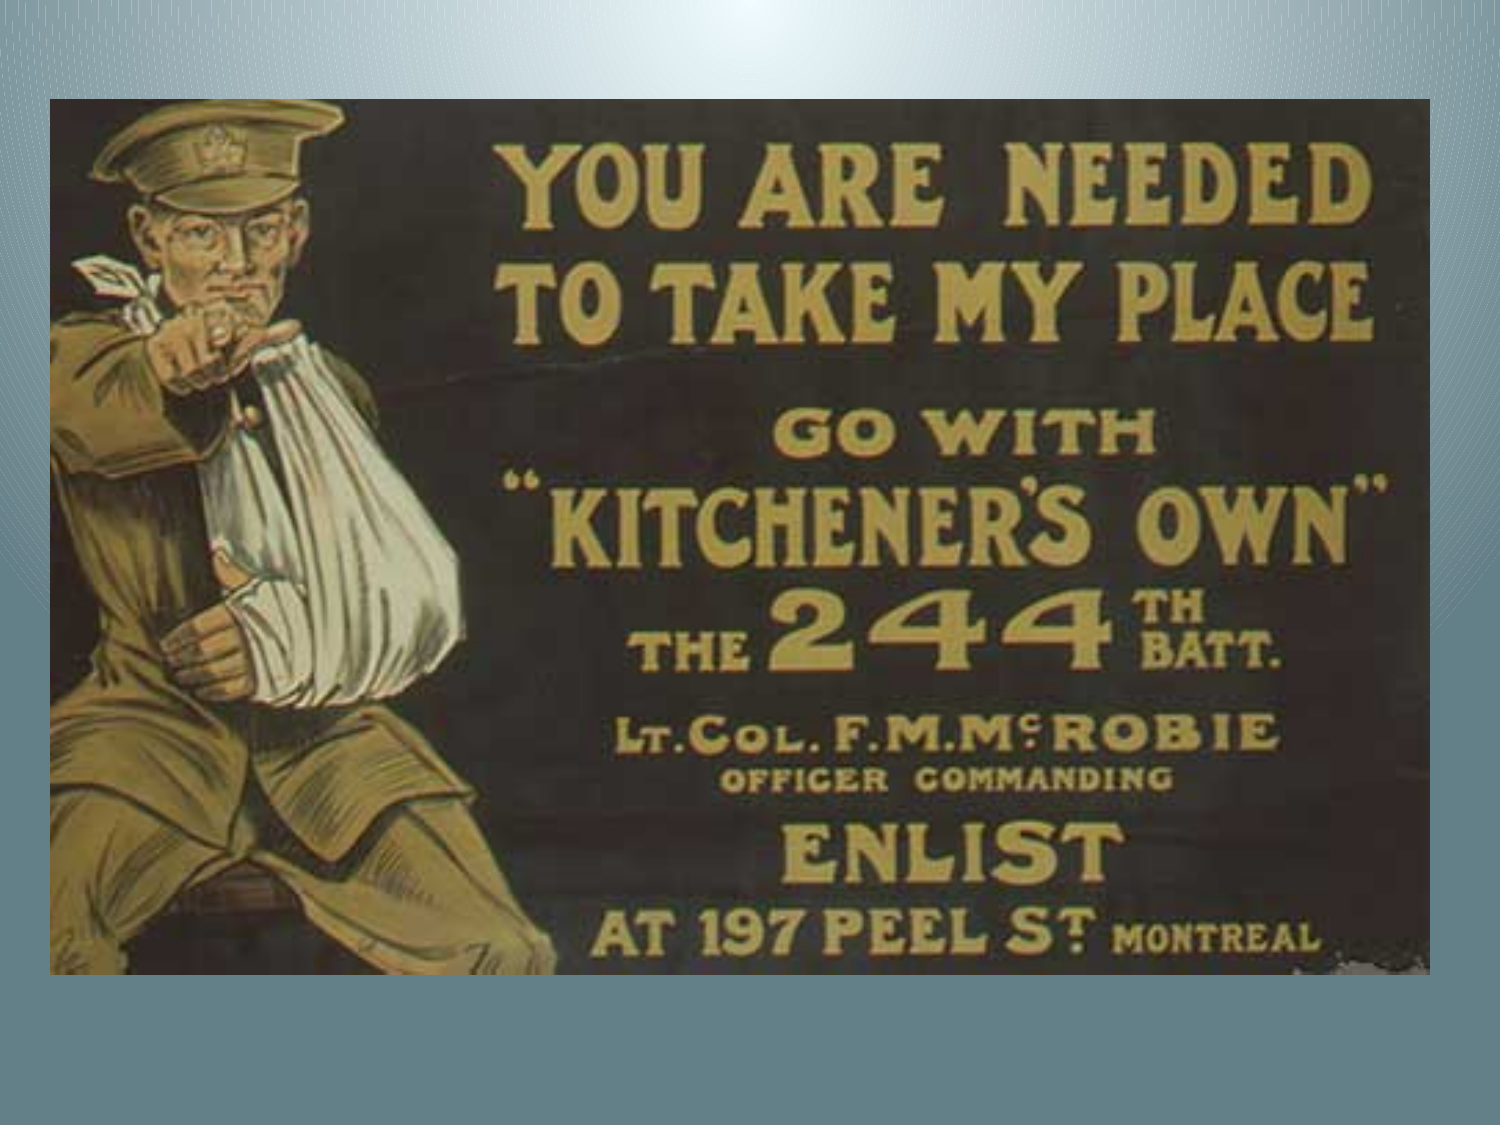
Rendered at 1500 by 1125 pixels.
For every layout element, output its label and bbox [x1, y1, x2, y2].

picture [49, 99, 1431, 976]
